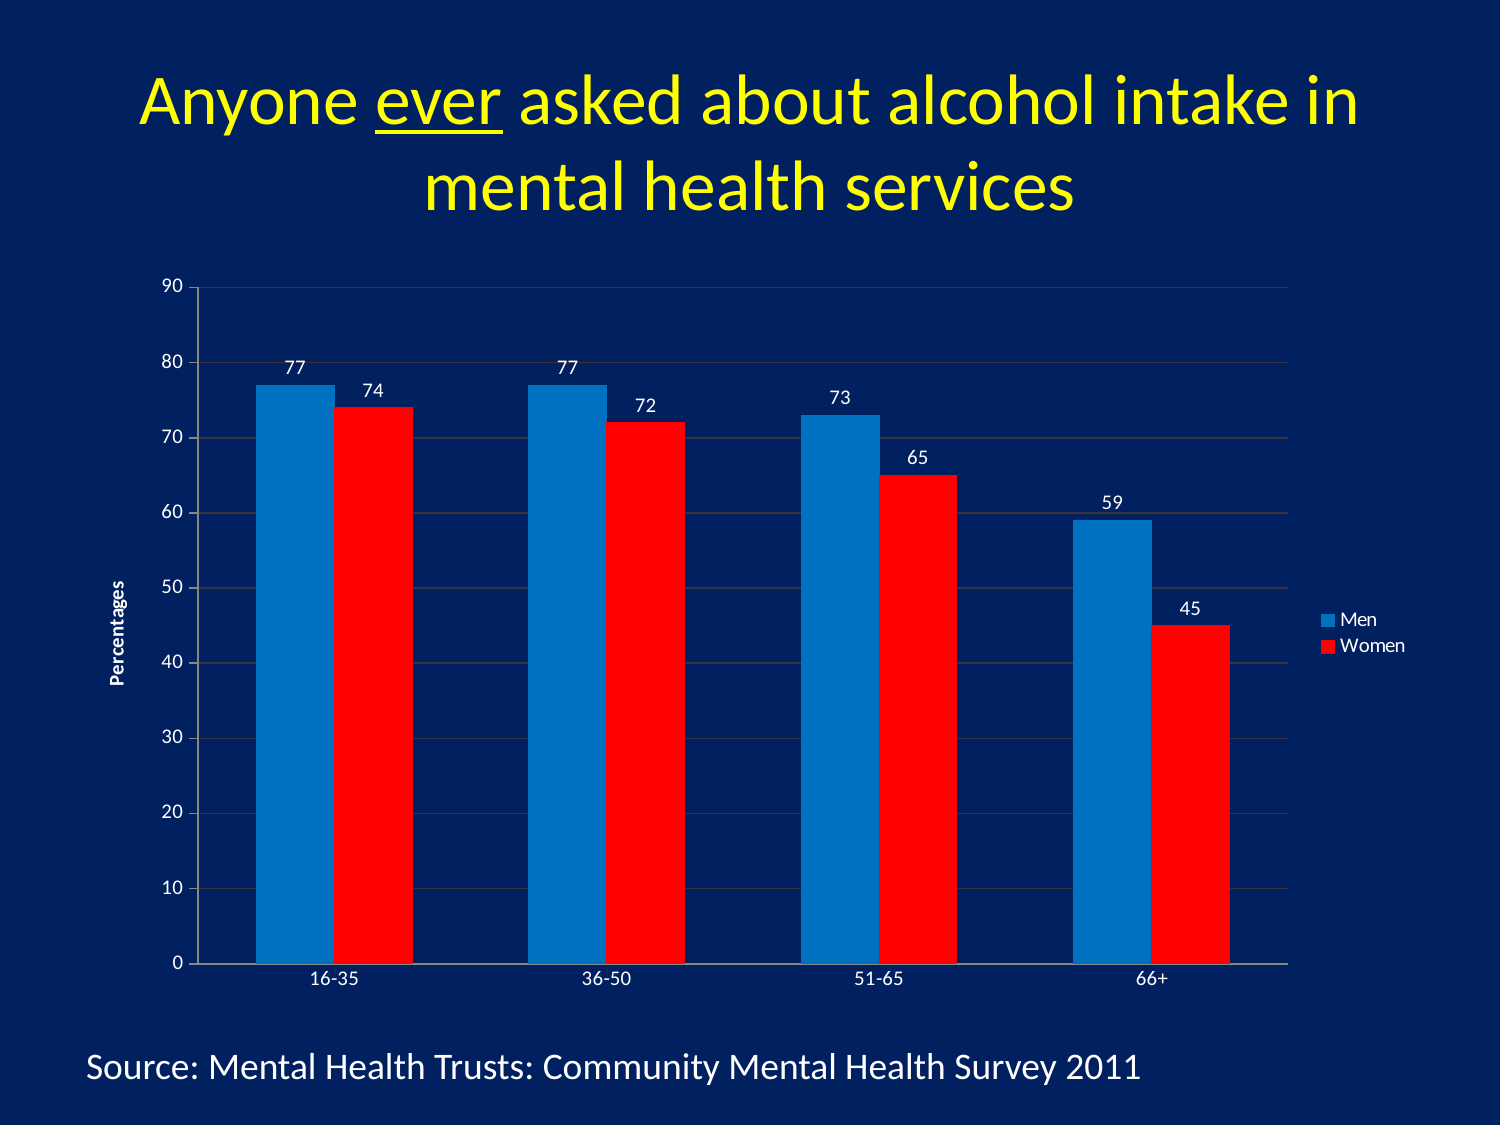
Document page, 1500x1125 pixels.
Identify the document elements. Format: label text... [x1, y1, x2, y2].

title Anyone ever asked about alcohol intake in mental health services [75, 45, 1425, 233]
chart [74, 262, 1426, 1006]
text_box Source: Mental Health Trusts: Community Mental Health Survey 2011 [71, 1034, 1158, 1095]
